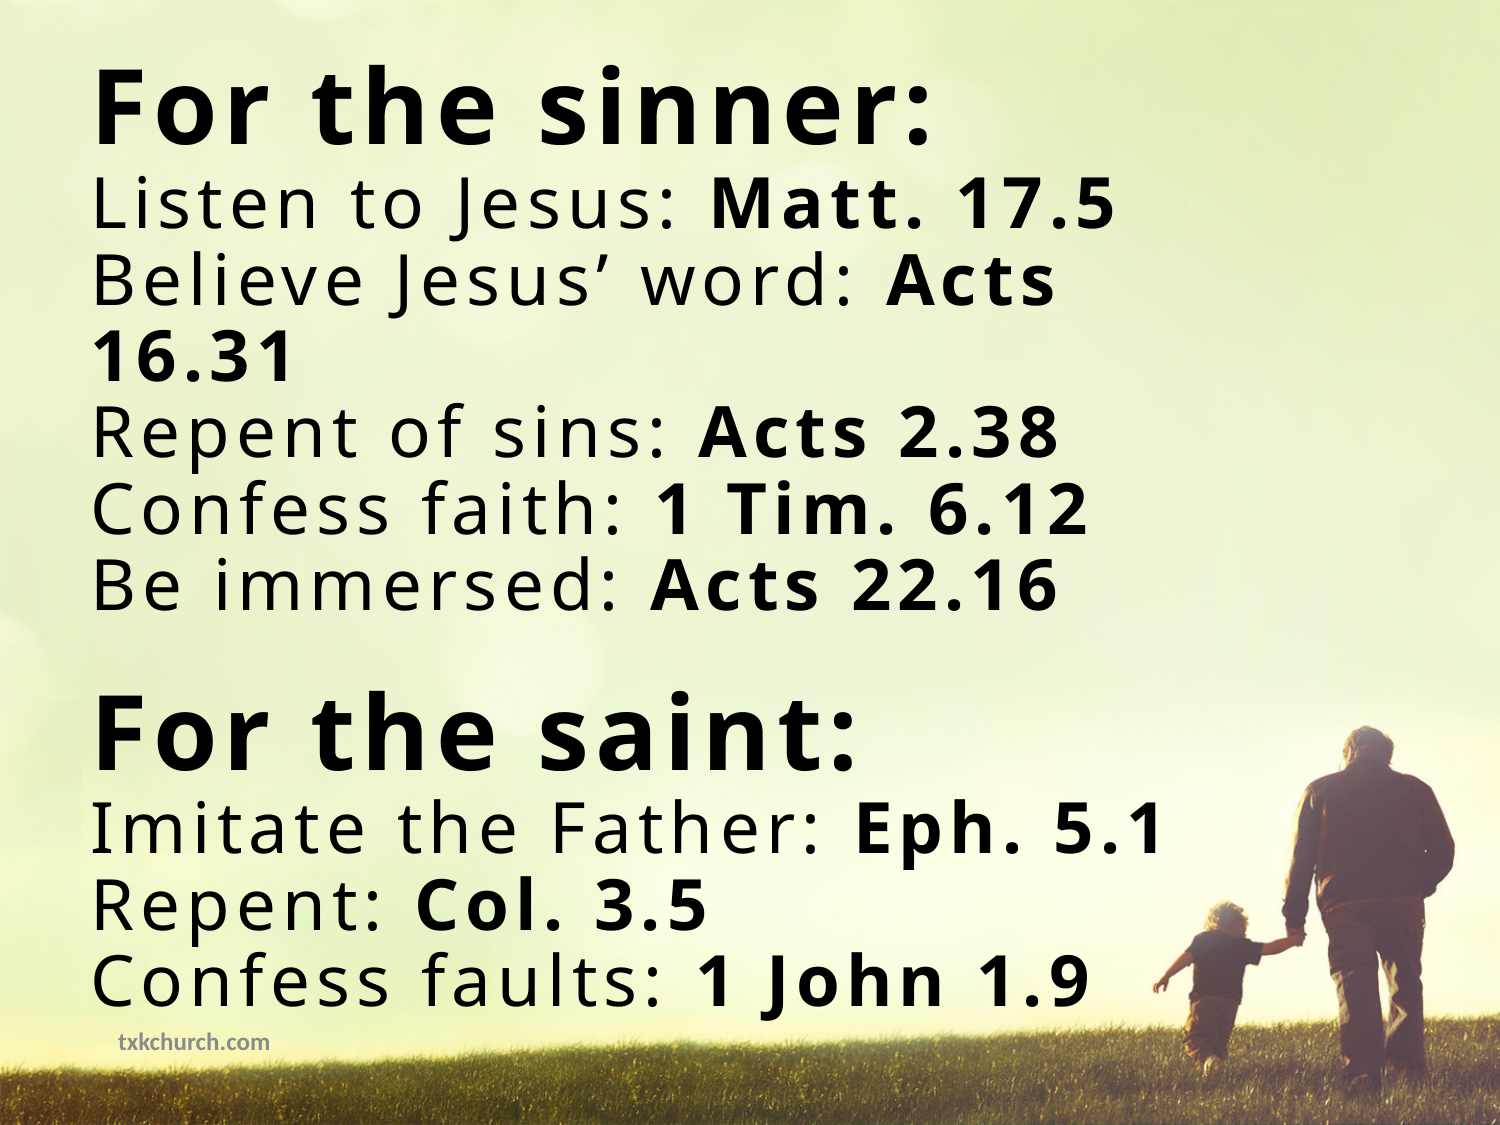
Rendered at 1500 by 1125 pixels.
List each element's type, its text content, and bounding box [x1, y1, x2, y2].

list For the sinner: Listen to Jesus: Matt. 17.5 Believe Jesus’ word: Acts 16.31 Repent of sins: Acts 2.38 Confess faith: 1 Tim. 6.12 Be immersed: Acts 22.16 For the saint: Imitate the Father: Eph. 5.1 Repent: Col. 3.5 Confess faults: 1 John 1.9 [75, 47, 1224, 958]
slide_number txkchurch.com [103, 1010, 441, 1071]
picture [0, 0, 1500, 1125]
